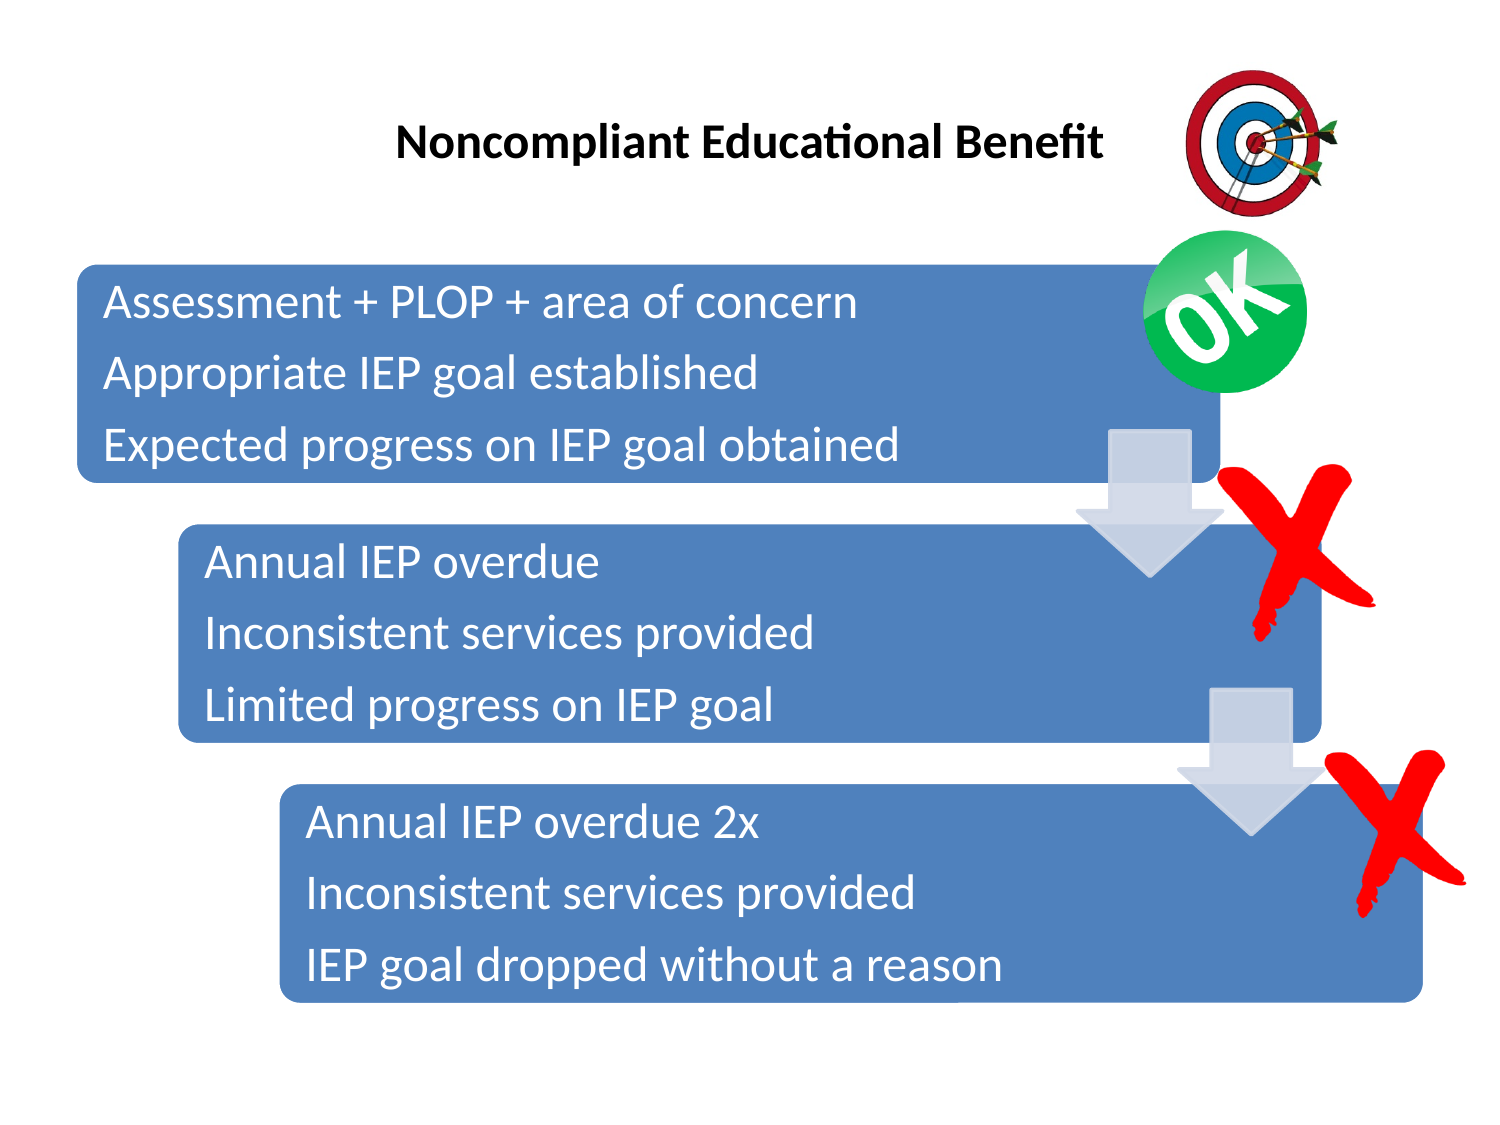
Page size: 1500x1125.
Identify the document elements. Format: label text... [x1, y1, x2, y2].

title Noncompliant Educational Benefit [75, 45, 1425, 233]
picture [1162, 62, 1363, 226]
picture [1274, 724, 1500, 938]
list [74, 262, 1426, 1006]
picture [1162, 437, 1413, 663]
picture [1143, 229, 1307, 393]
